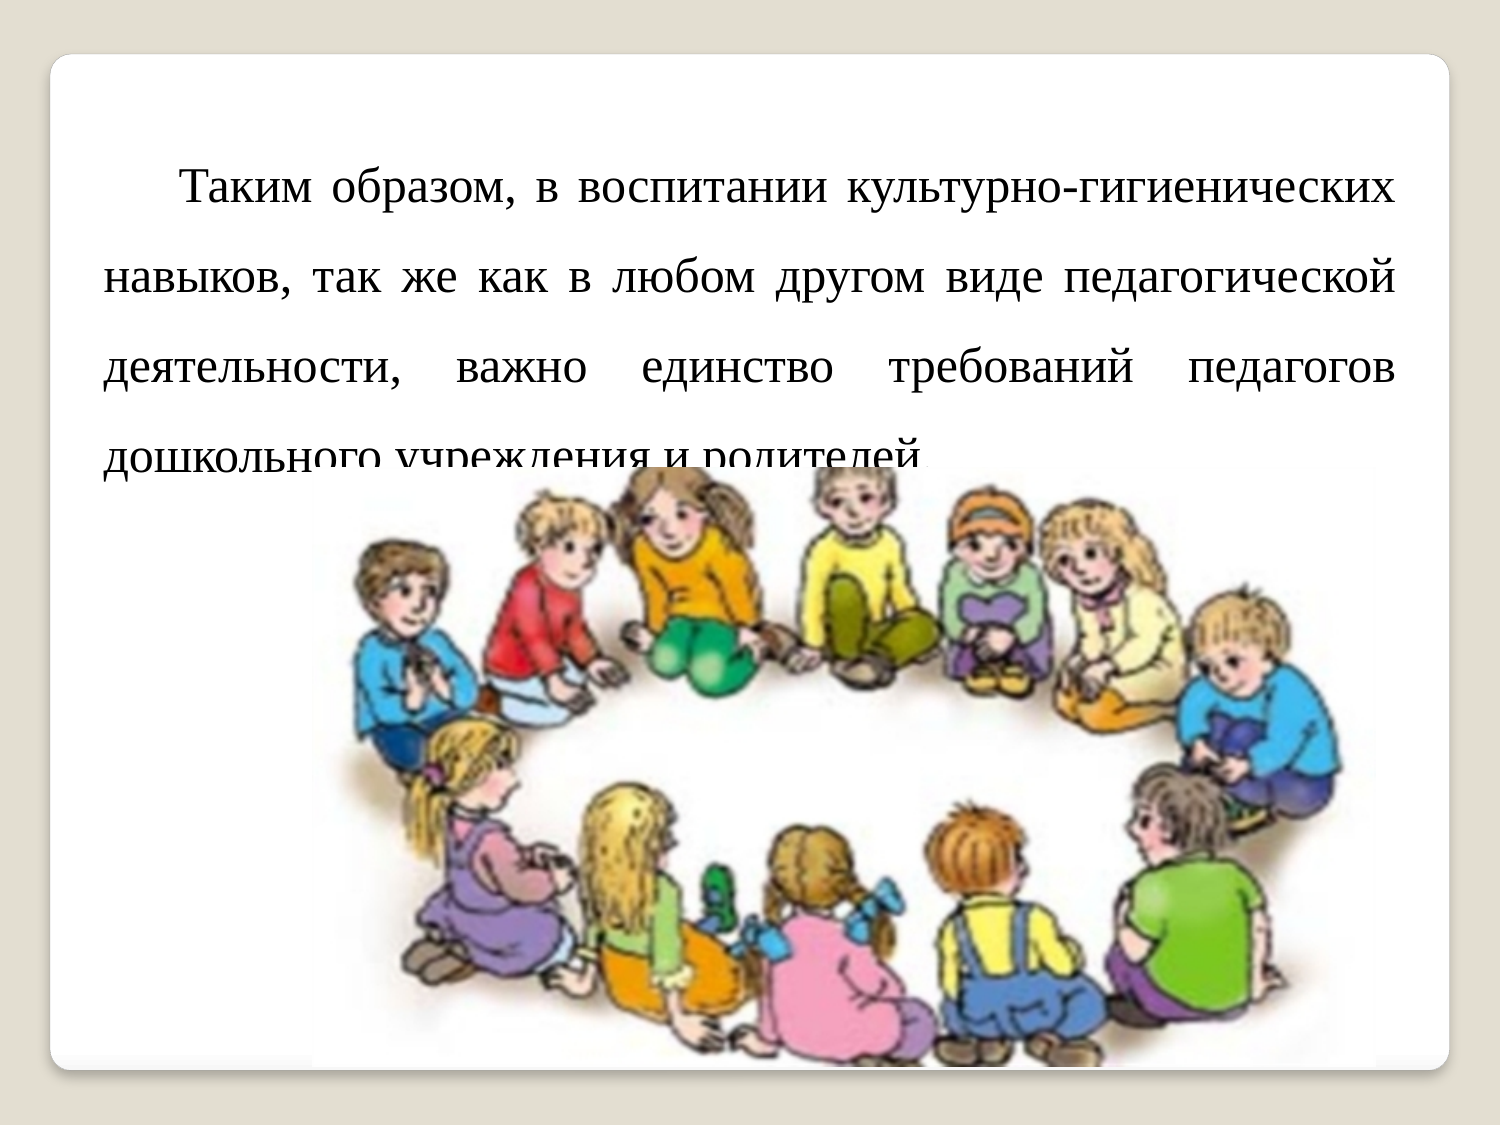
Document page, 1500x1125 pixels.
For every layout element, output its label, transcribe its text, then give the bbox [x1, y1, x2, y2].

picture [312, 467, 1376, 1067]
text_box Таким образом, в воспитании культурно-гигиенических навыков, так же как в любом другом виде педагогической деятельности, важно единство требований педагогов дошкольного учреждения и родителей. [88, 114, 1412, 490]
